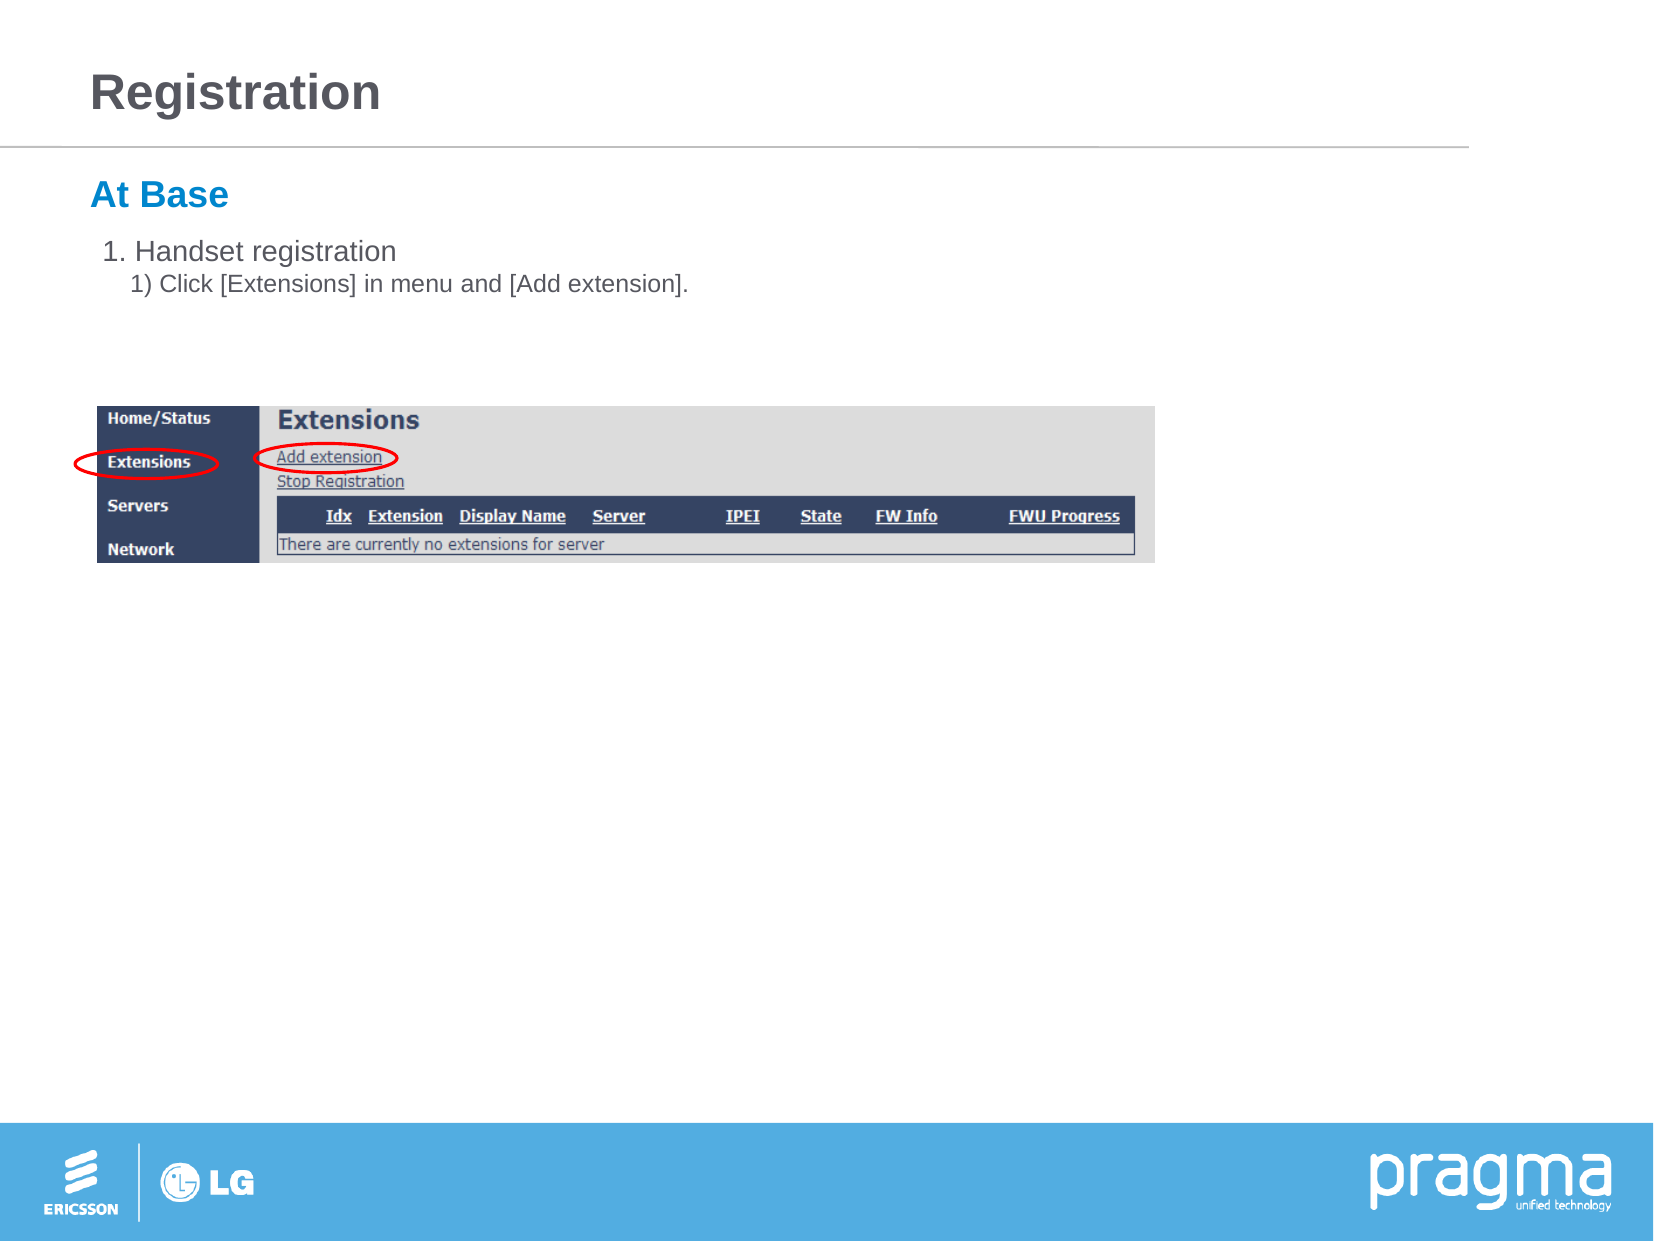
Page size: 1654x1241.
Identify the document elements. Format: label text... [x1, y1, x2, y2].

text_box 1. Handset registration 1) Click [Extensions] in menu and [Add extension]. [87, 225, 1373, 305]
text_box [74, 406, 1155, 564]
picture [0, 3, 1654, 1241]
title Registration [75, 52, 1563, 145]
text_box At Base [74, 162, 1425, 232]
